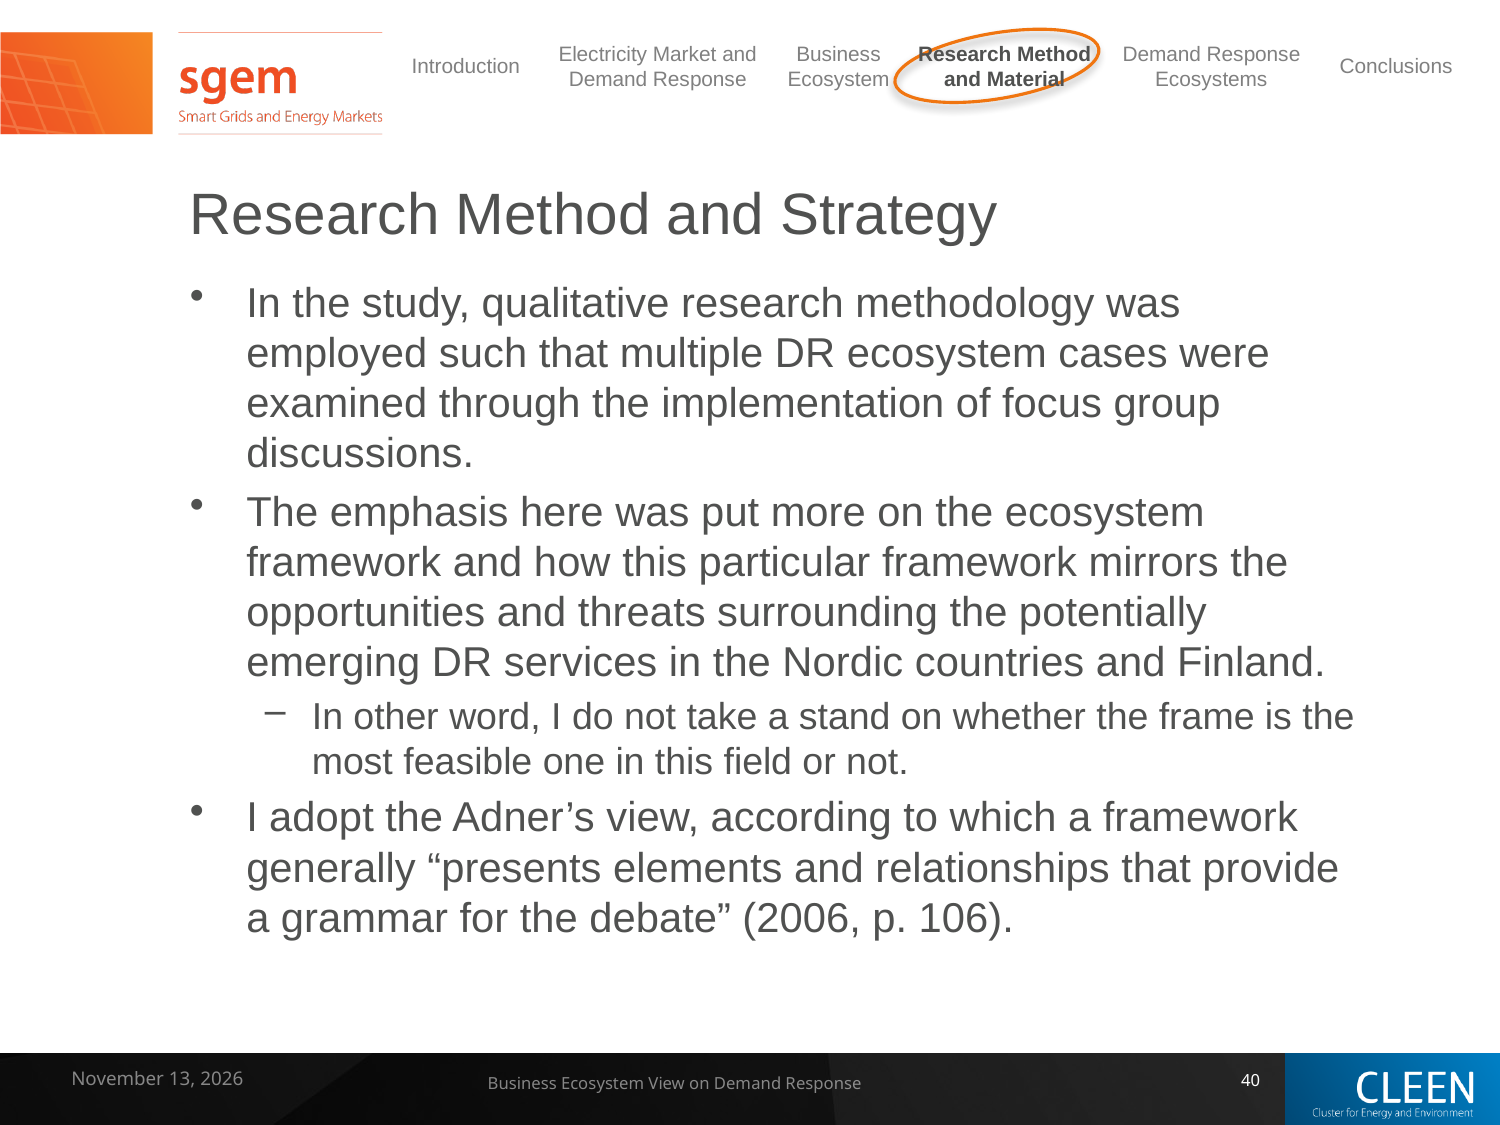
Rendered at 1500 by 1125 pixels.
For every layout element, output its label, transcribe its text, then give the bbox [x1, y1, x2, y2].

picture [0, 1053, 1500, 1125]
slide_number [56, 1052, 370, 1101]
title Research Method and Strategy [174, 156, 1380, 255]
slide_number 40 [962, 1053, 1276, 1101]
footer Business Ecosystem View on Demand Response [437, 1052, 913, 1101]
list In the study, qualitative research methodology was employed such that multiple DR ecosystem cases were examined through the implementation of focus group discussions. The emphasis here was put more on the ecosystem framework and how this particular framework mirrors the opportunities and threats surrounding the potentially emerging DR services in the Nordic countries and Finland. In other word, I do not take a stand on whether the frame is the most feasible one in this field or not. I adopt the Adner’s view, according to which a framework generally “presents elements and relationships that provide a grammar for the debate” (2006, p. 106). [174, 268, 1379, 1016]
picture [0, 31, 384, 135]
